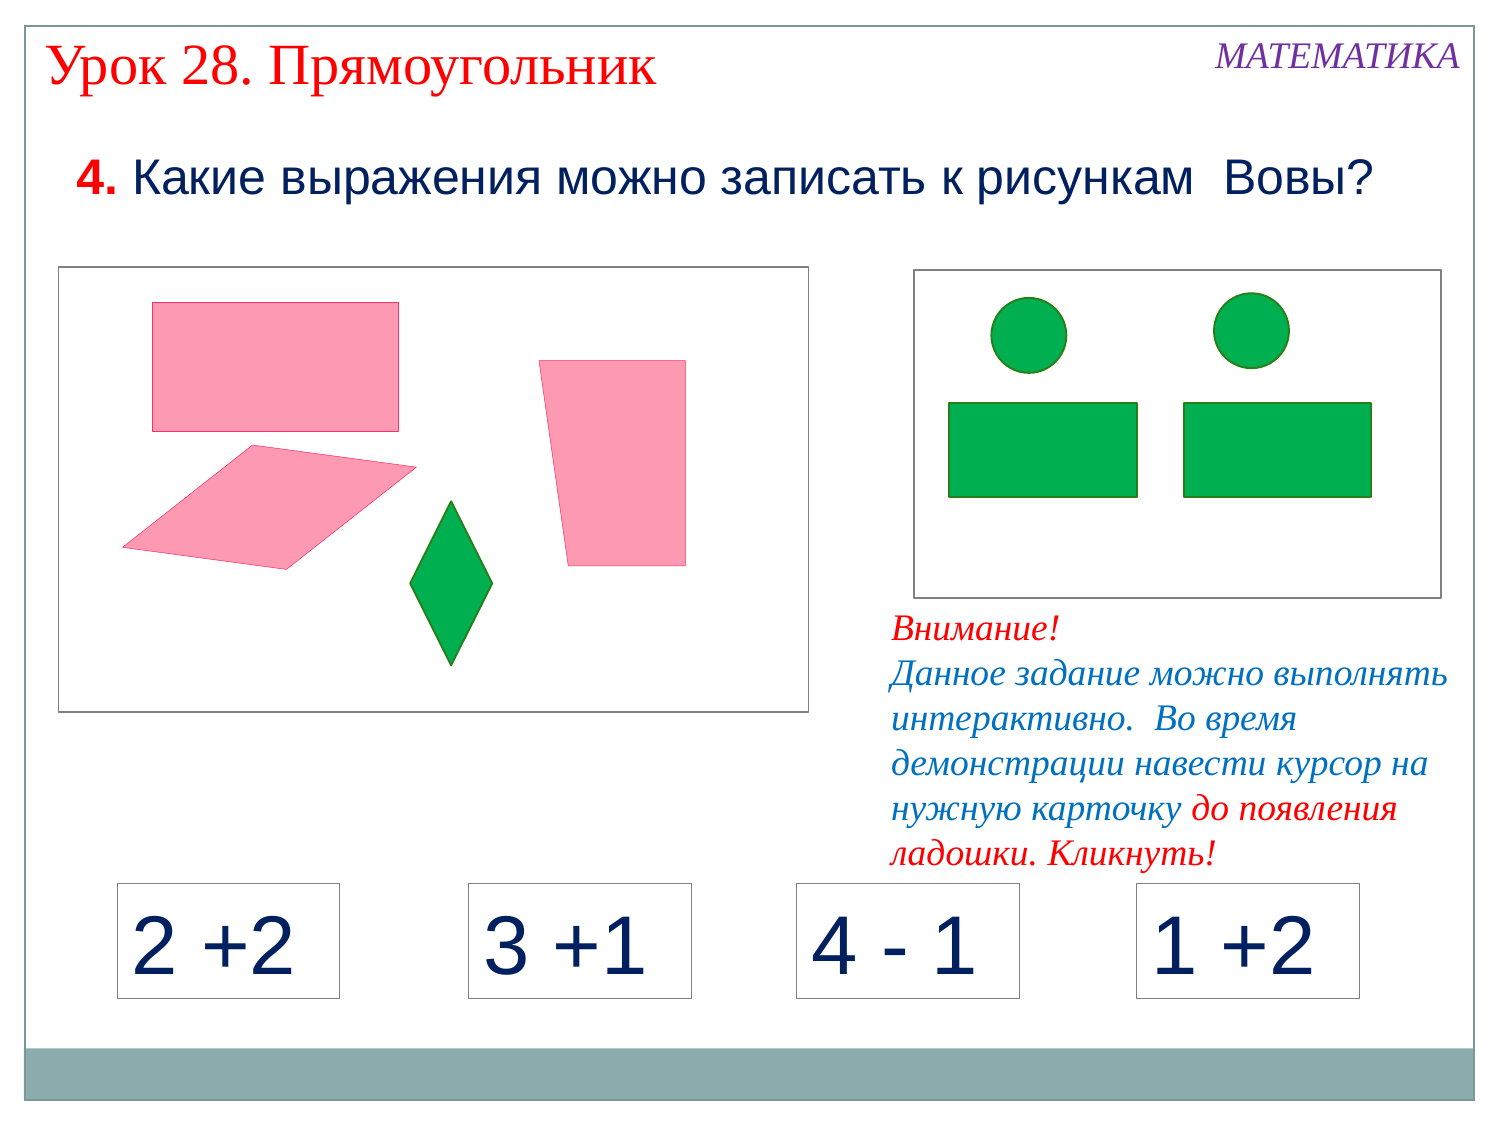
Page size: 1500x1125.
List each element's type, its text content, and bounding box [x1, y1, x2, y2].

text_box [58, 266, 809, 713]
text_box [913, 269, 1442, 595]
text_box 2 +2 [117, 883, 340, 999]
text_box 4. Какие выражения можно записать к рисункам Вовы? [61, 137, 1468, 212]
text_box Урок 28. Прямоугольник [29, 19, 773, 104]
text_box 3 +1 [468, 883, 692, 999]
text_box 4 - 1 [796, 883, 1020, 999]
text_box Внимание! Данное задание можно выполнять интерактивно. Во время демонстрации навести курсор на нужную карточку до появления ладошки. Кликнуть! [876, 595, 1480, 881]
text_box МАТЕМАТИКА [1200, 23, 1476, 84]
text_box 1 +2 [1136, 883, 1360, 999]
